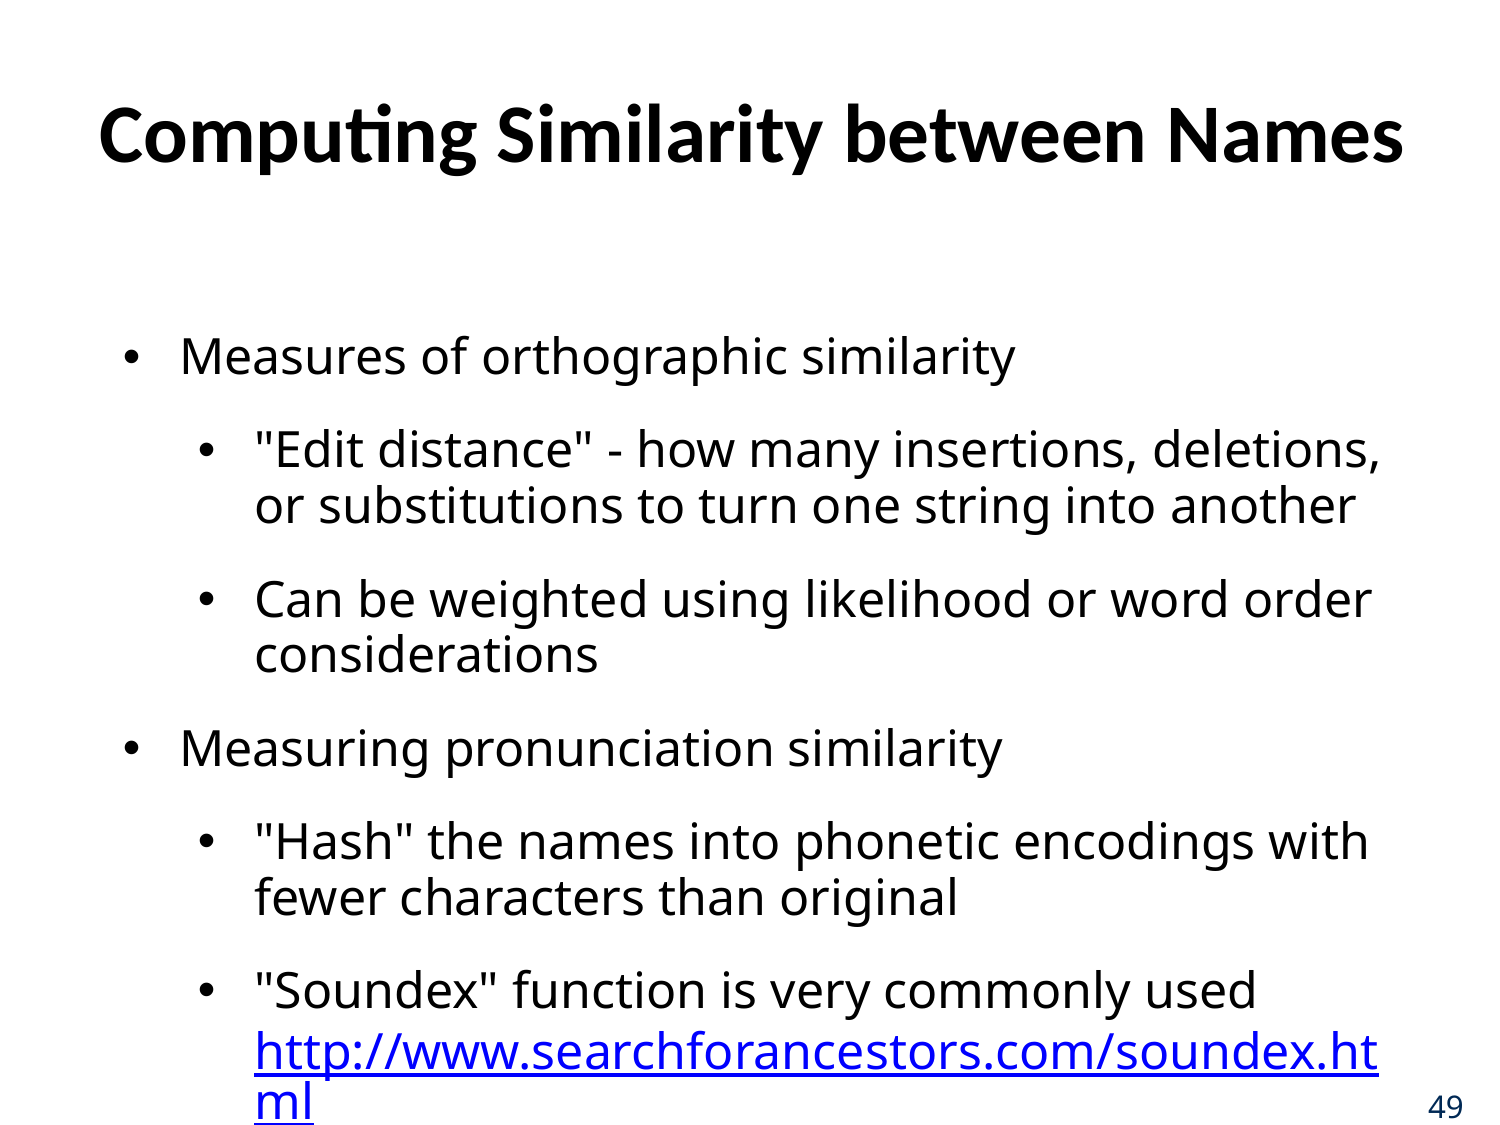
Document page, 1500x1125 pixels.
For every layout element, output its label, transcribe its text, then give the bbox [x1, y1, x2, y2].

title Computing Similarity between Names [78, 37, 1428, 233]
text_box 49 [1438, 1081, 1454, 1119]
text_box Measures of orthographic similarity "Edit distance" - how many insertions, deletions, or substitutions to turn one string into another Can be weighted using likelihood or word order considerations Measuring pronunciation similarity "Hash" the names into phonetic encodings with fewer characters than original "Soundex" function is very commonly used http://www.searchforancestors.com/soundex.html [112, 324, 1431, 1089]
